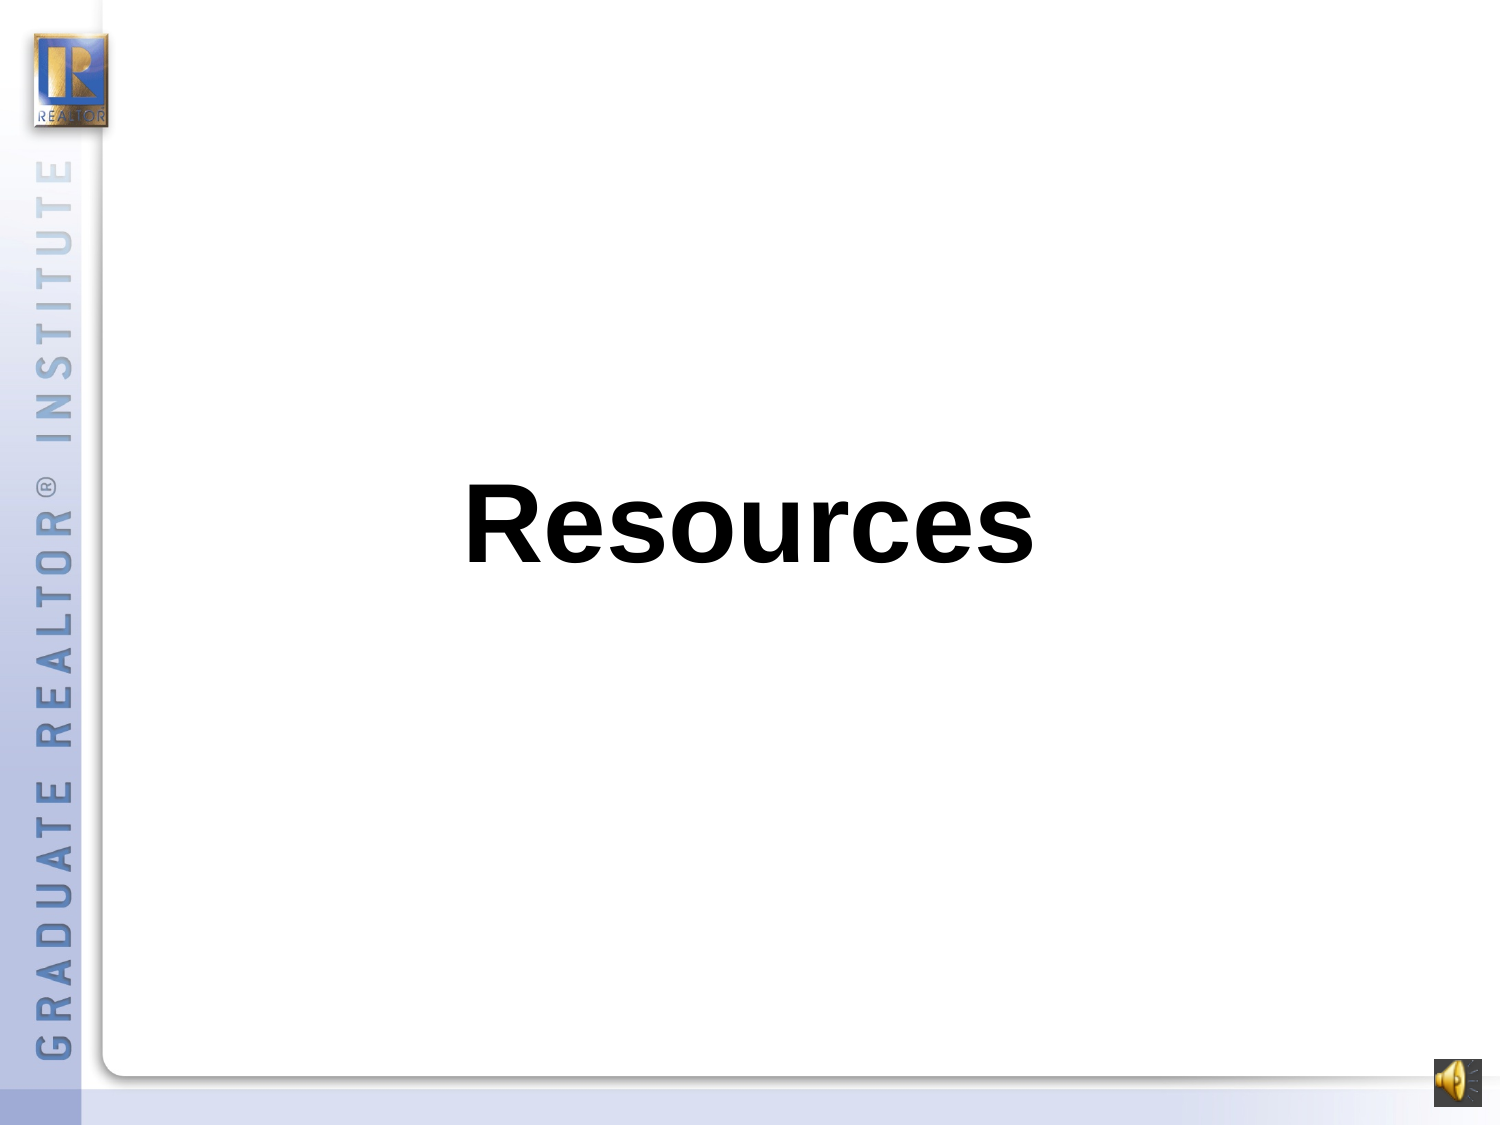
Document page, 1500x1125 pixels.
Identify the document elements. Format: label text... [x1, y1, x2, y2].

title Resources [75, 237, 1425, 950]
picture [0, 0, 1500, 1125]
